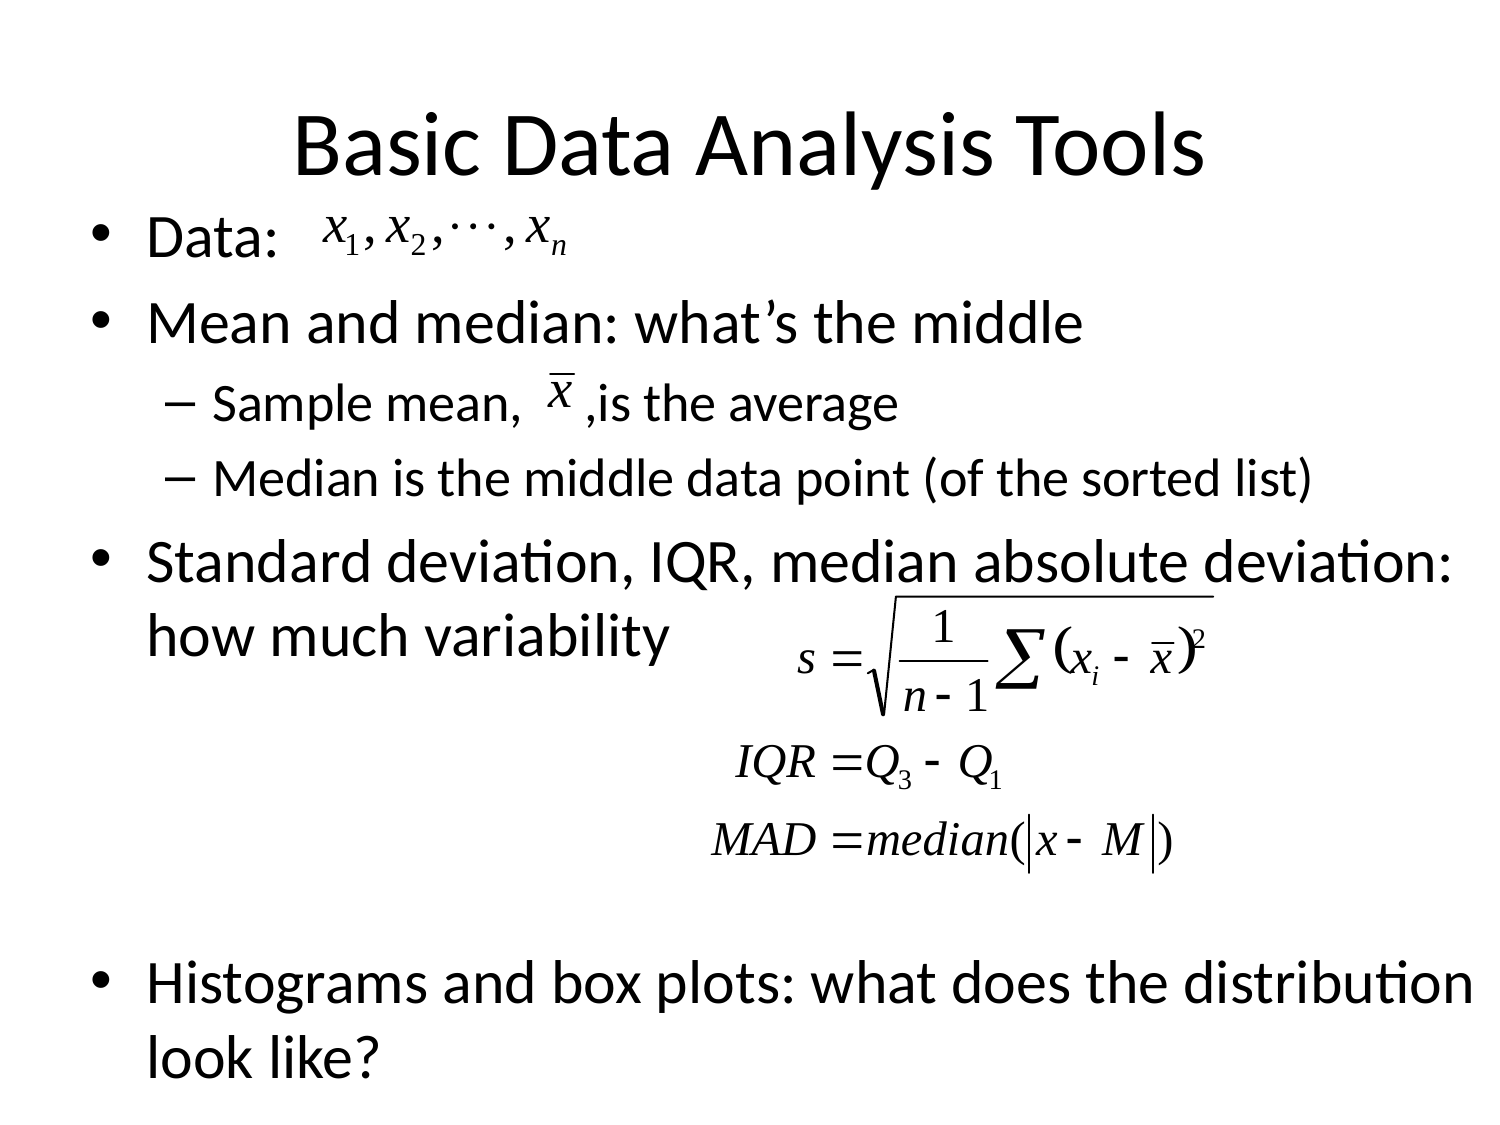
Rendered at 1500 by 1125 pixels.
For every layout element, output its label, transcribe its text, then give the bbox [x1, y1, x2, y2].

list Data: Mean and median: what’s the middle Sample mean, ,is the average Median is the middle data point (of the sorted list) Standard deviation, IQR, median absolute deviation: how much variability Histograms and box plots: what does the distribution look like? [75, 187, 1500, 1100]
title Basic Data Analysis Tools [75, 45, 1425, 187]
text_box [312, 187, 577, 270]
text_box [537, 362, 588, 422]
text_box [702, 587, 1222, 884]
